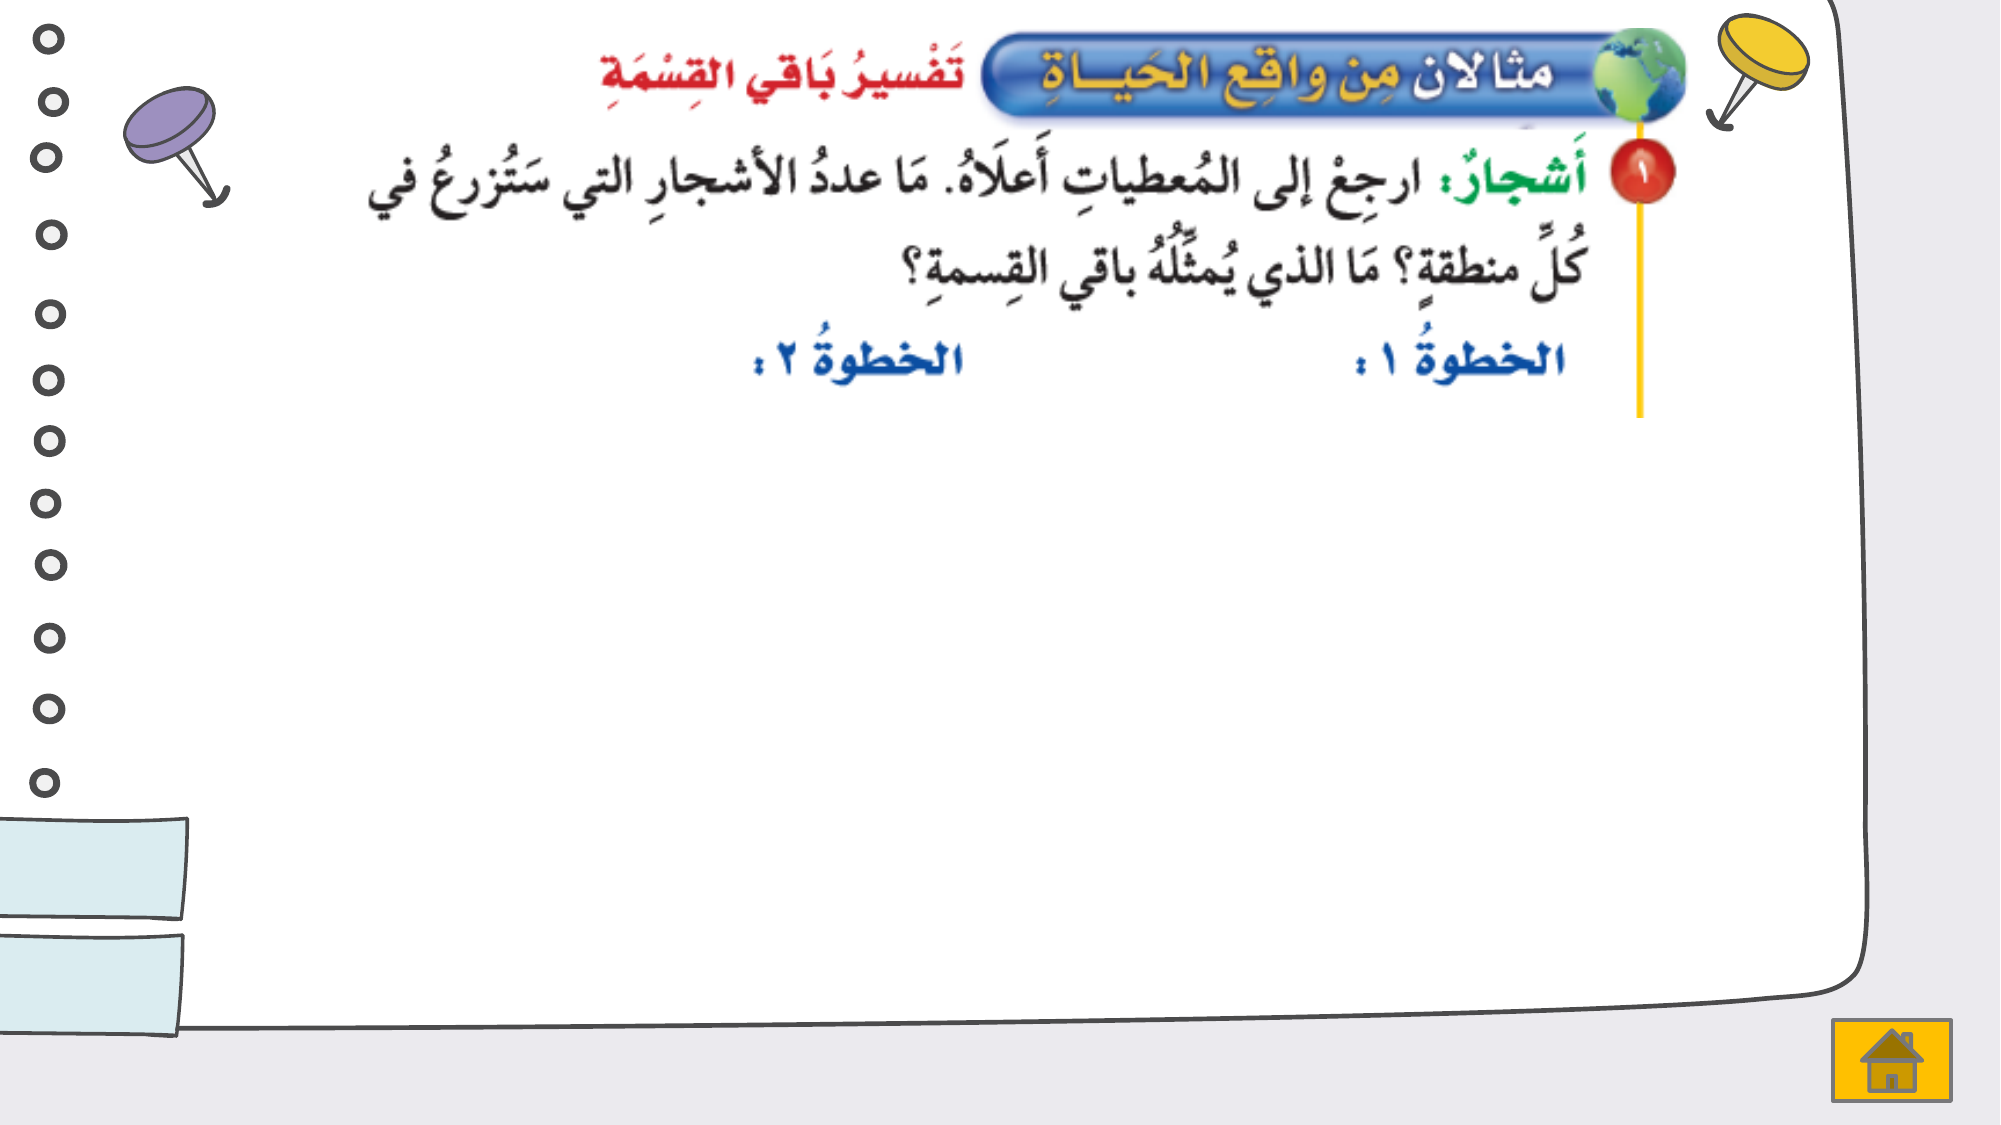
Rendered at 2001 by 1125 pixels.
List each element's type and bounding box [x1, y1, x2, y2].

picture [307, 28, 1693, 418]
text_box [1831, 1018, 1953, 1103]
